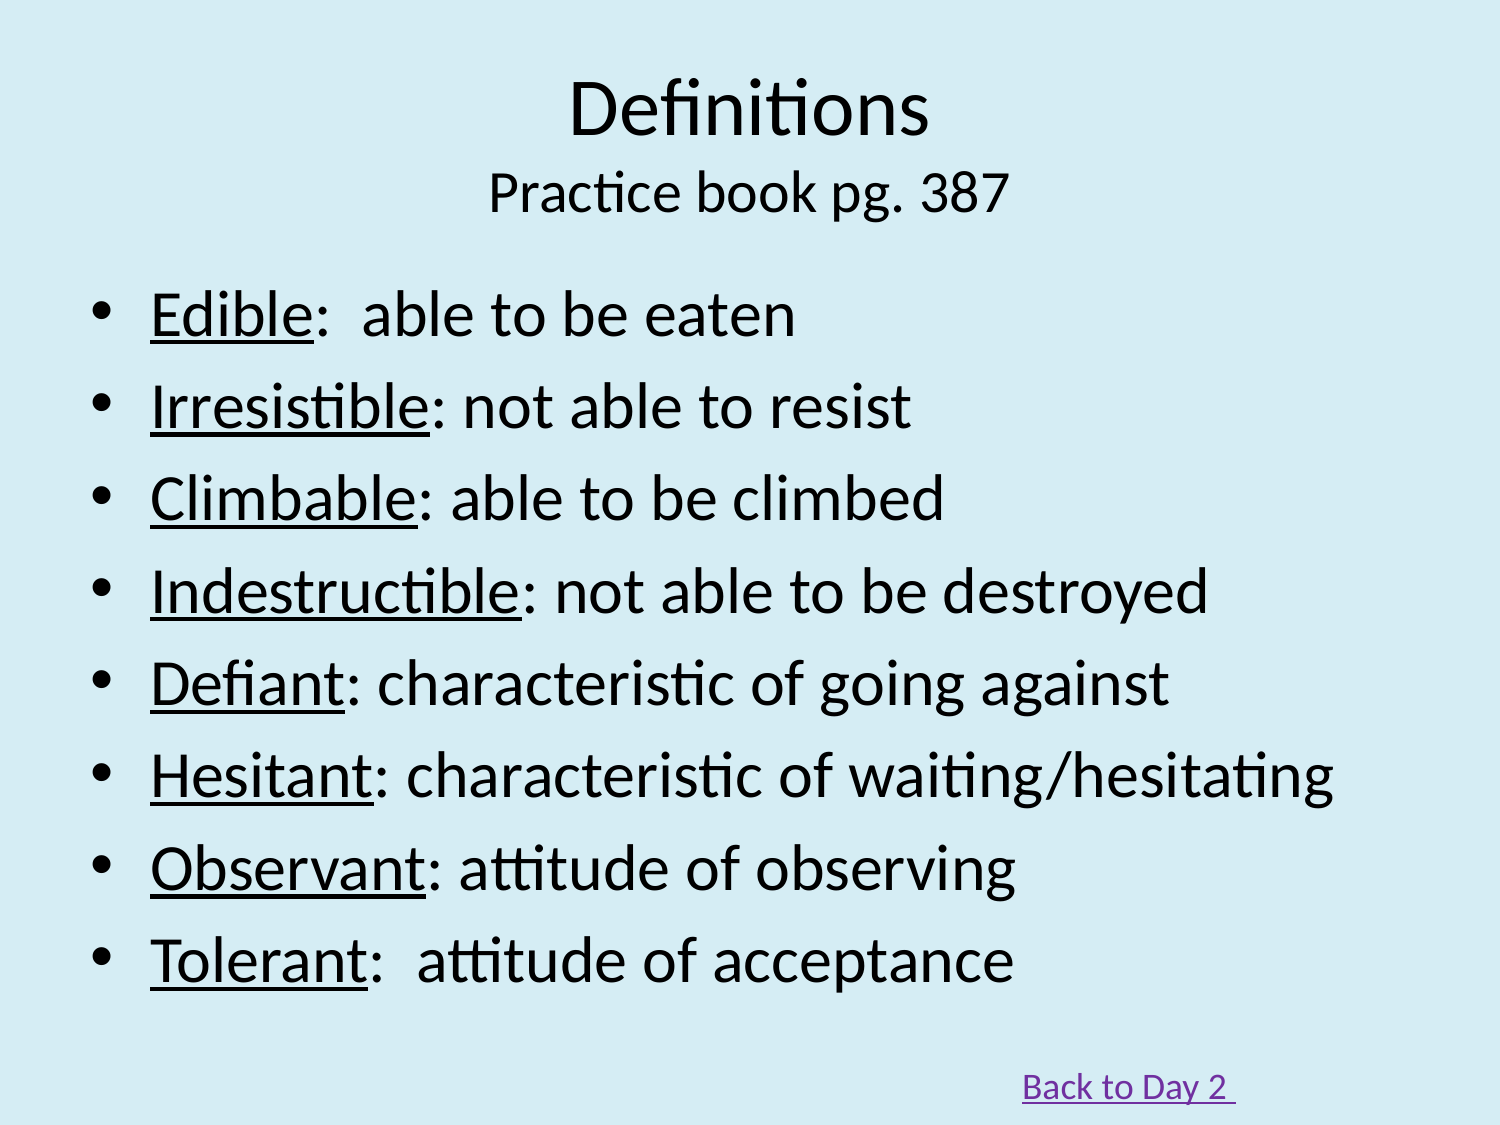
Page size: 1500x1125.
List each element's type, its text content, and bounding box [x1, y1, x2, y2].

title Definitions Practice book pg. 387 [75, 45, 1425, 233]
text_box Back to Day 2 [1007, 1054, 1251, 1115]
list Edible: able to be eaten Irresistible: not able to resist Climbable: able to be climbed Indestructible: not able to be destroyed Defiant: characteristic of going against Hesitant: characteristic of waiting/hesitating Observant: attitude of observing Tolerant: attitude of acceptance [75, 262, 1425, 1005]
